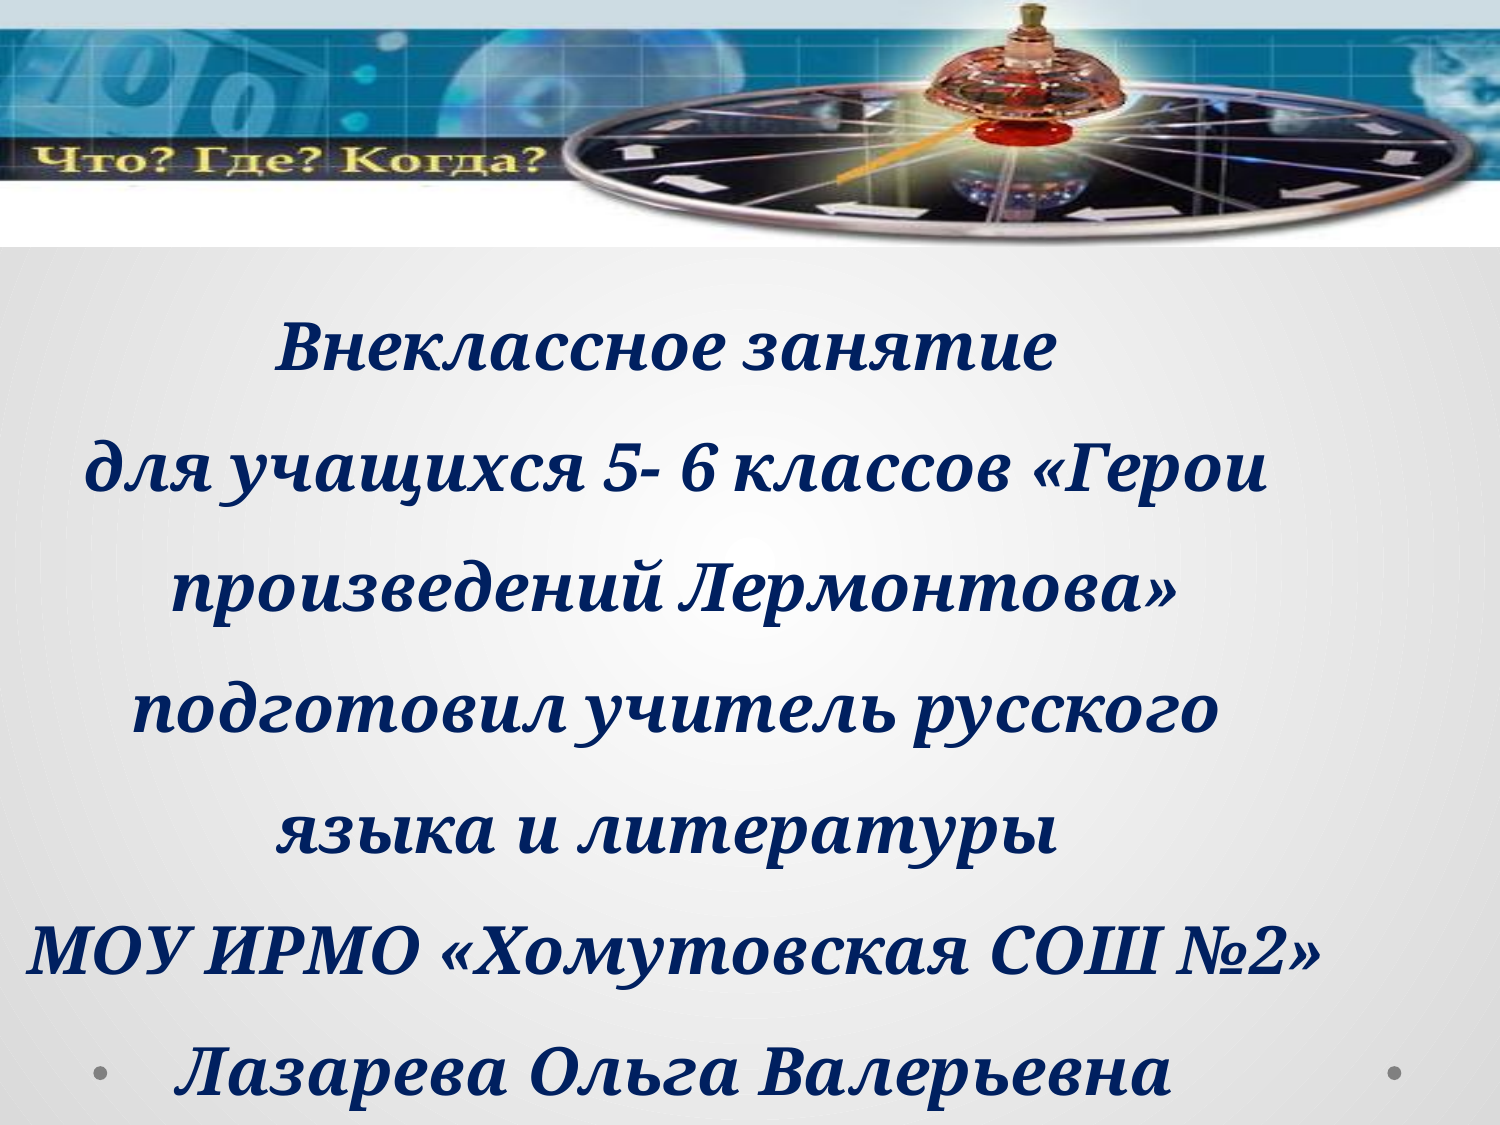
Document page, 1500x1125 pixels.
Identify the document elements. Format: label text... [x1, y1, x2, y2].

picture [0, 0, 1500, 247]
text_box Внеклассное занятие для учащихся 5- 6 классов «Герои произведений Лермонтова» подготовил учитель русского языка и литературы МОУ ИРМО «Хомутовская СОШ №2» Лазарева Ольга Валерьевна [0, 255, 1353, 1071]
